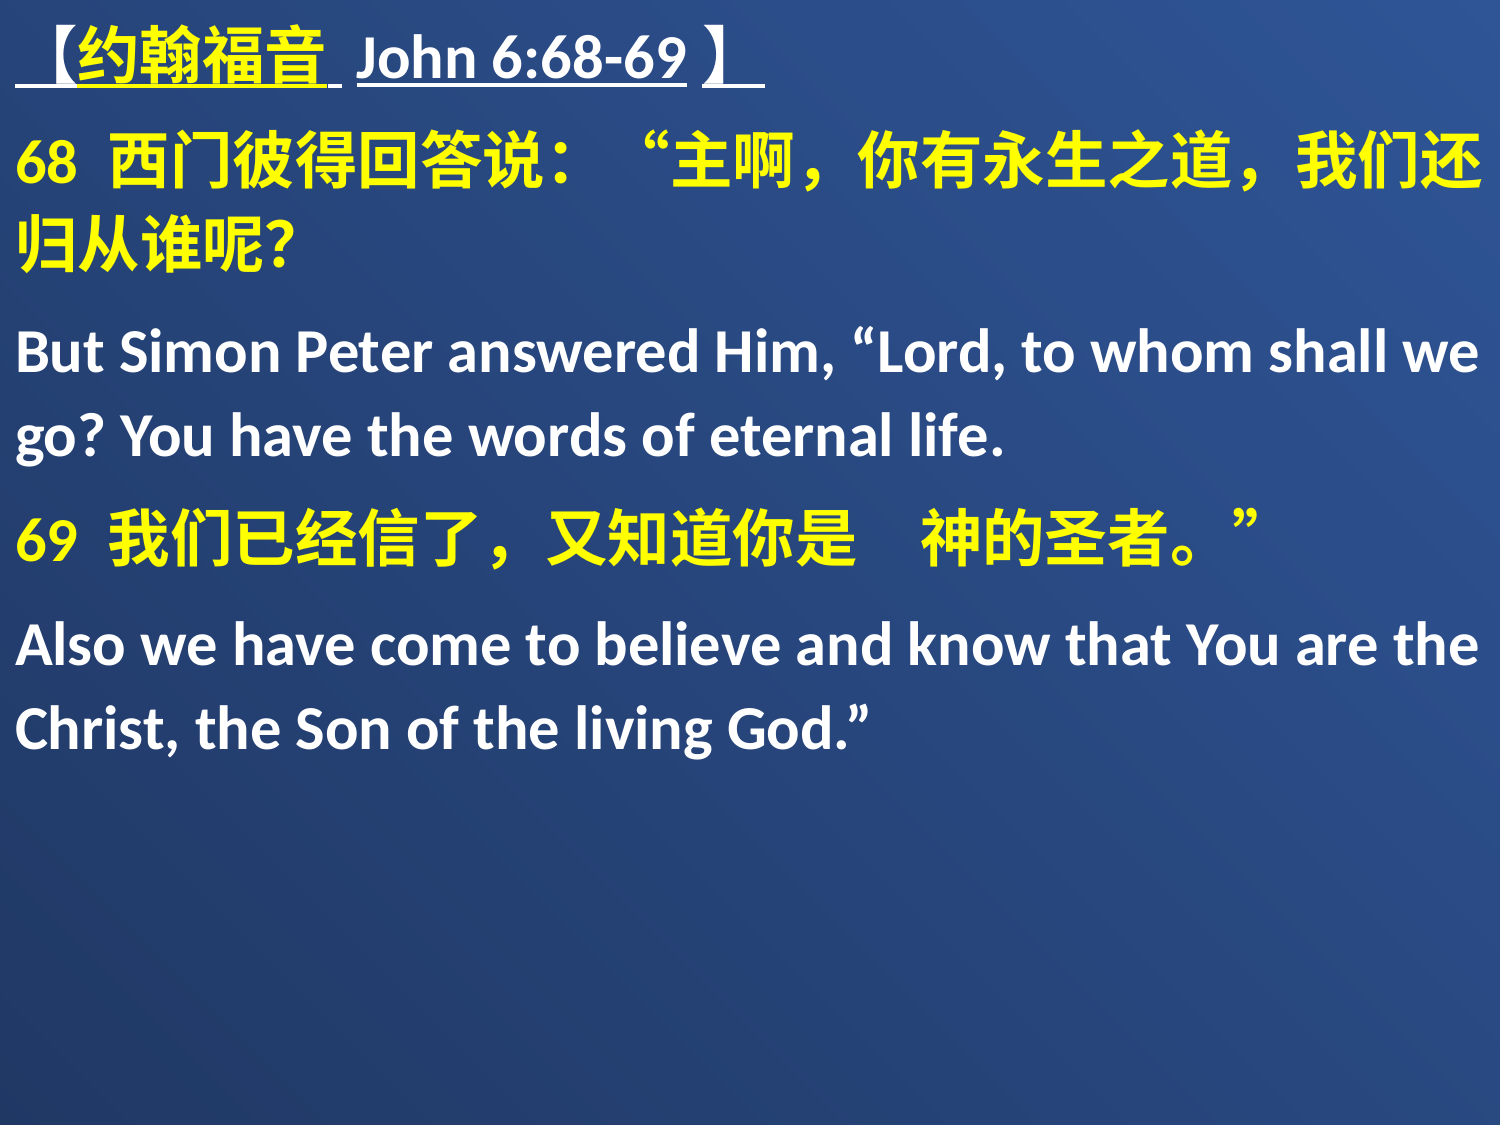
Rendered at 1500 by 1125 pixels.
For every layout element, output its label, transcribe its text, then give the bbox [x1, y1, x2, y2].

subtitle 【约翰福音 John 6:68-69】 68 西门彼得回答说：“主啊，你有永生之道，我们还归从谁呢？ But Simon Peter answered Him, “Lord, to whom shall we go? You have the words of eternal life. 69 我们已经信了，又知道你是 神的圣者。” Also we have come to believe and know that You are the Christ, the Son of the living God.” [0, 0, 1500, 1125]
